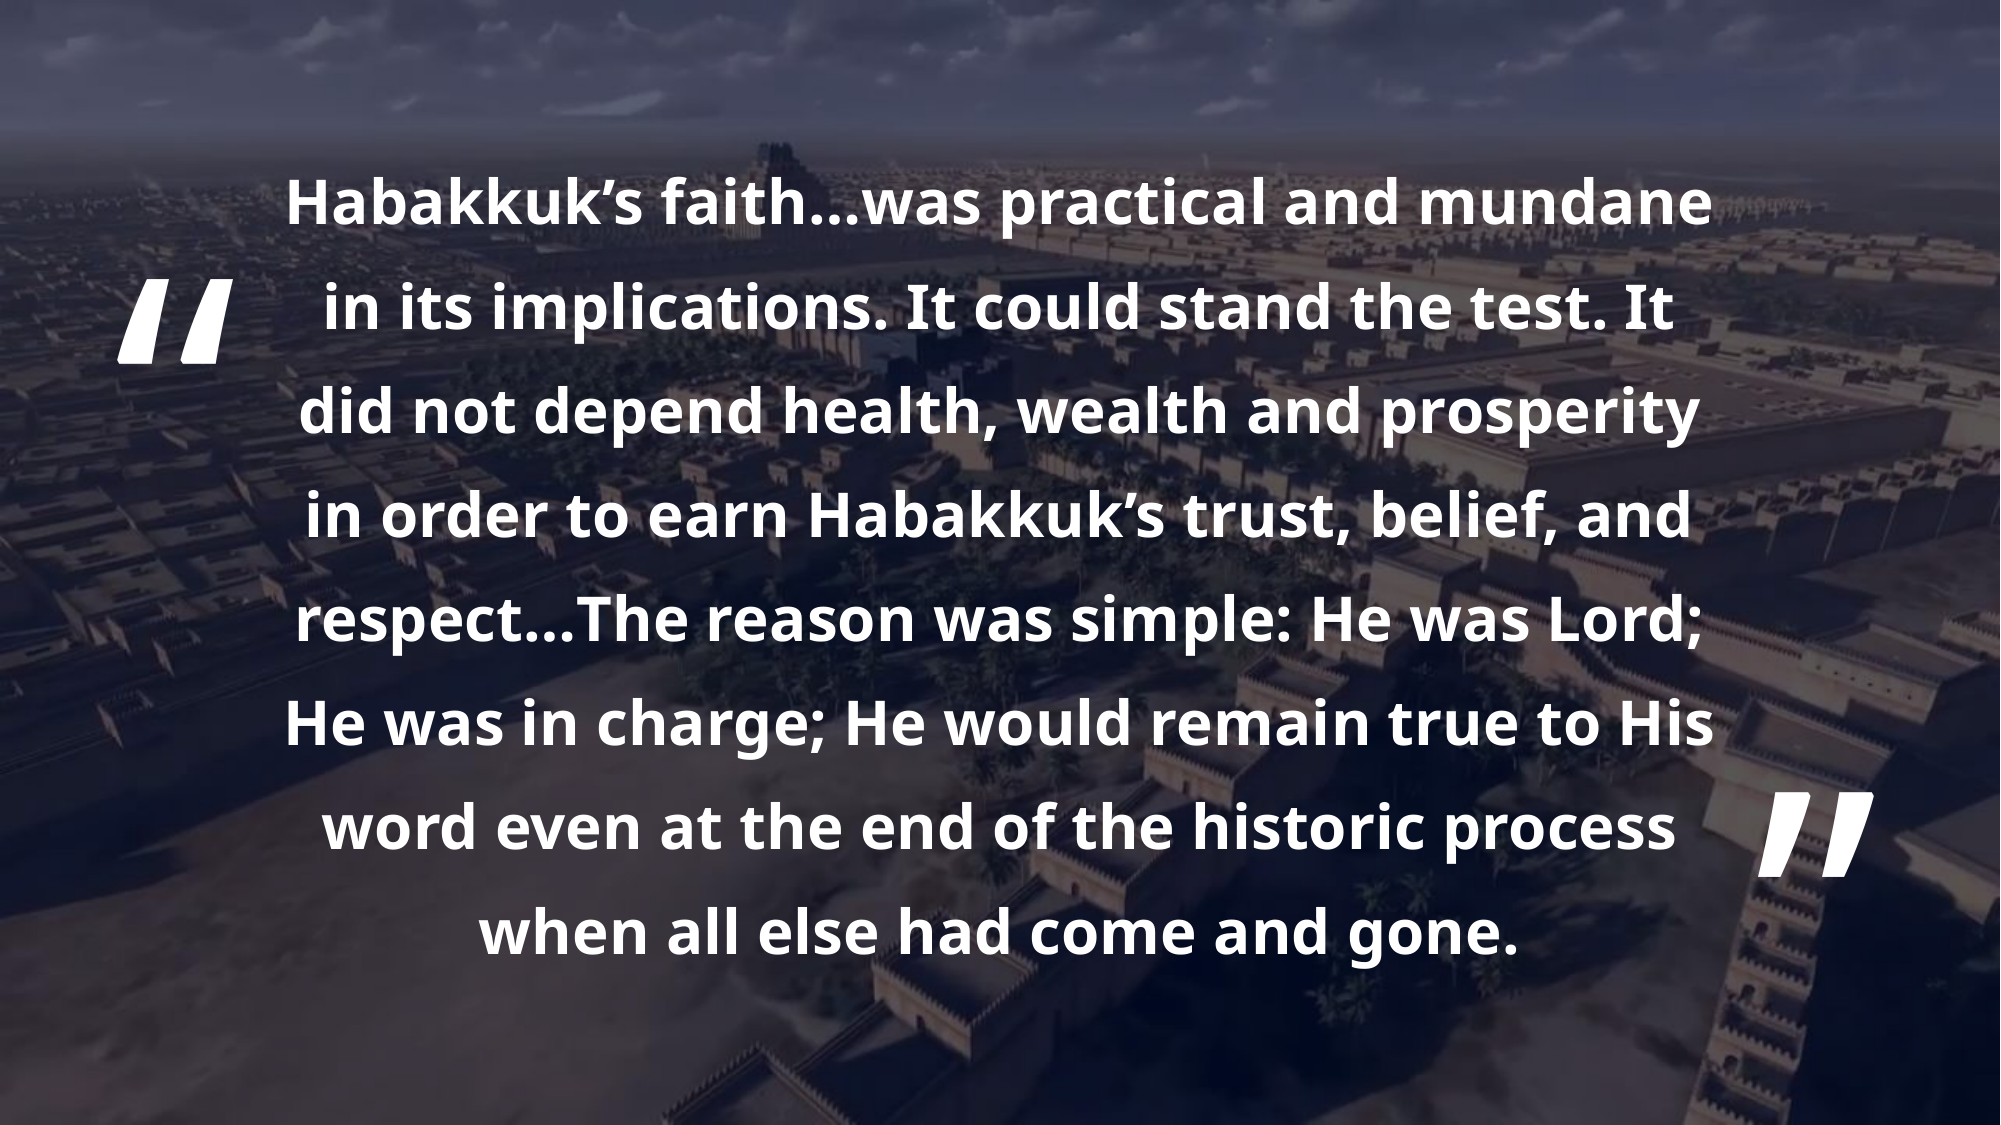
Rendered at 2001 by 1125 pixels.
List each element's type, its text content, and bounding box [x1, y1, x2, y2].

picture [0, 0, 2000, 1125]
list Habakkuk’s faith…was practical and mundane in its implications. It could stand the test. It did not depend health, wealth and prosperity in order to earn Habakkuk’s trust, belief, and respect…The reason was simple: He was Lord; He was in charge; He would remain true to His word even at the end of the historic process when all else had come and gone. [257, 103, 1743, 997]
